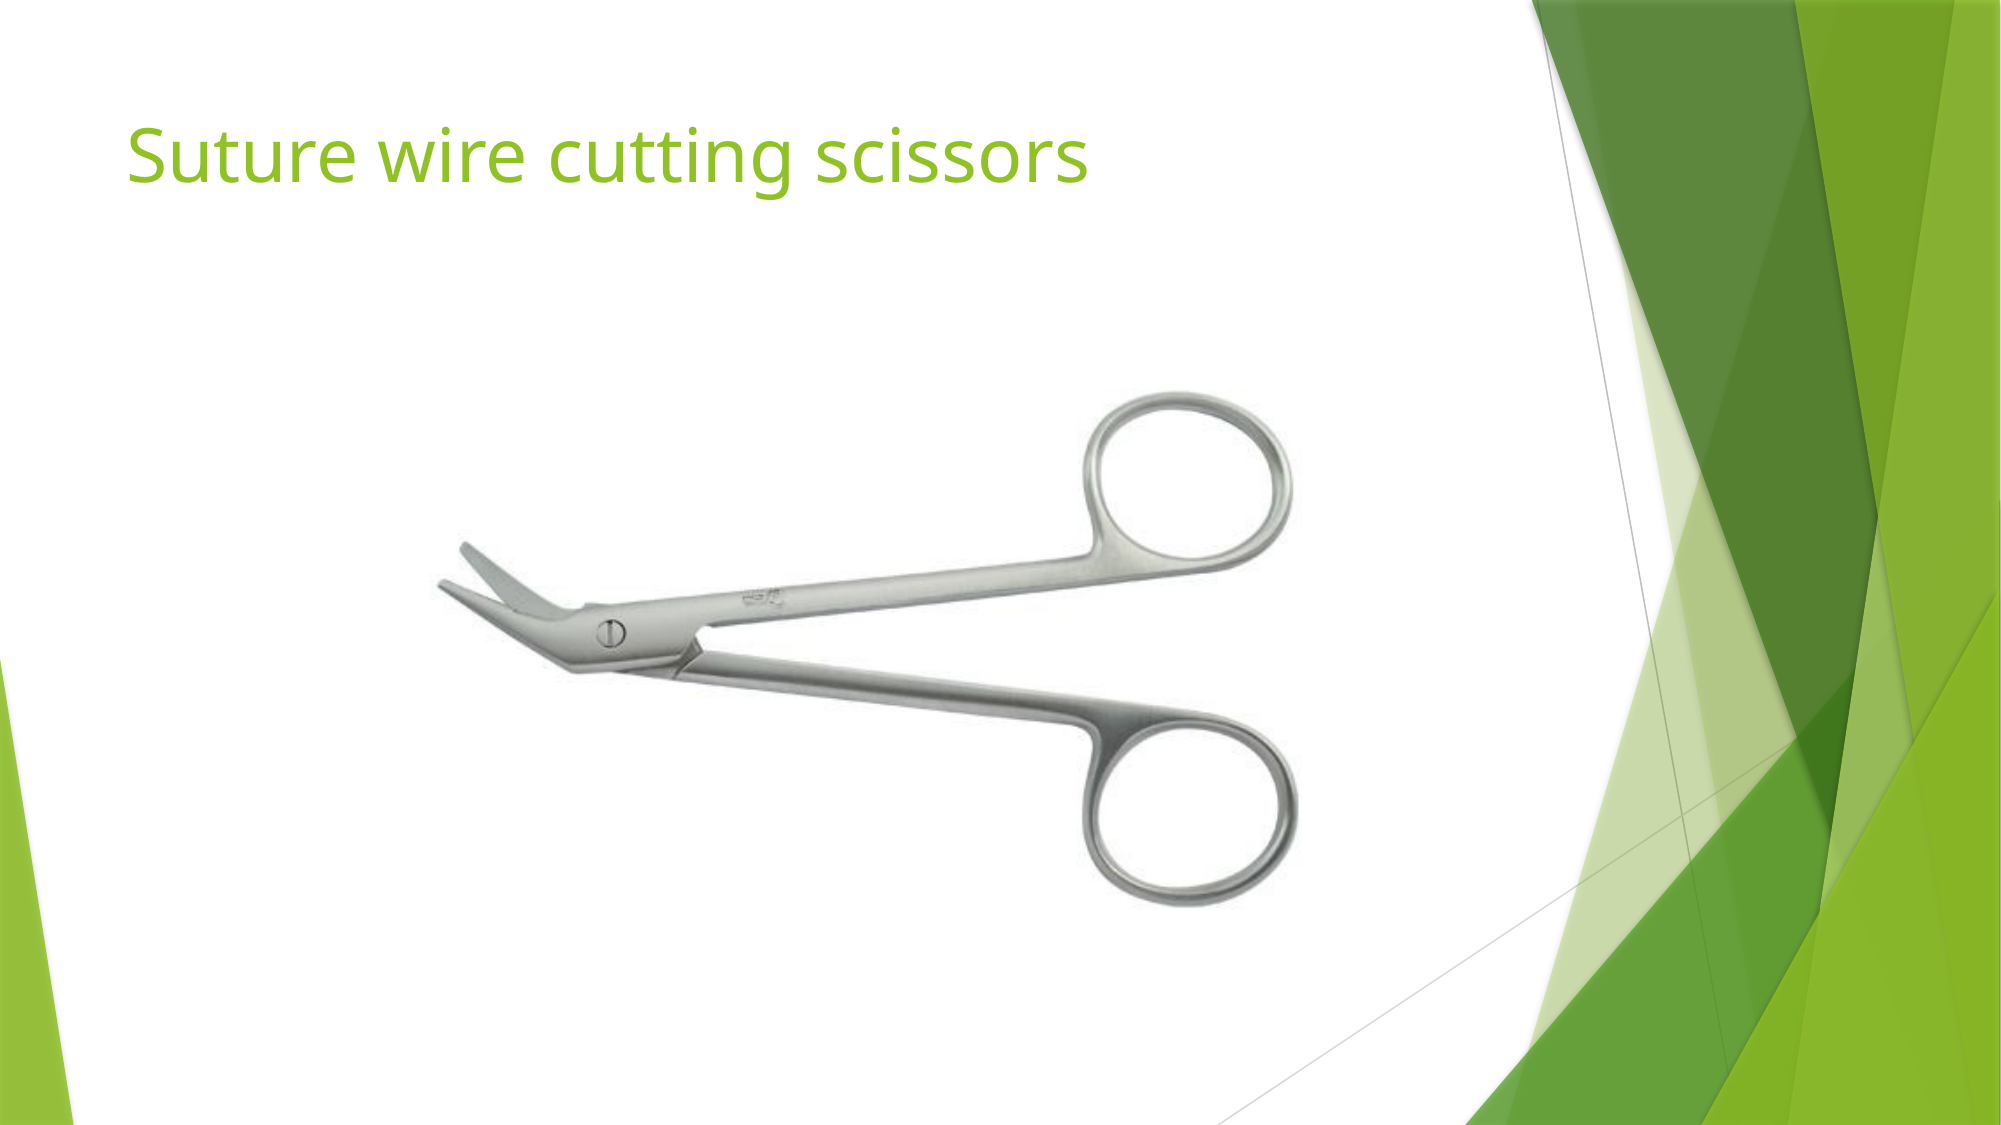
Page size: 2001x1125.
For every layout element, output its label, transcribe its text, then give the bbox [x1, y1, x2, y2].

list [401, 332, 1334, 946]
title Suture wire cutting scissors [111, 99, 1522, 317]
